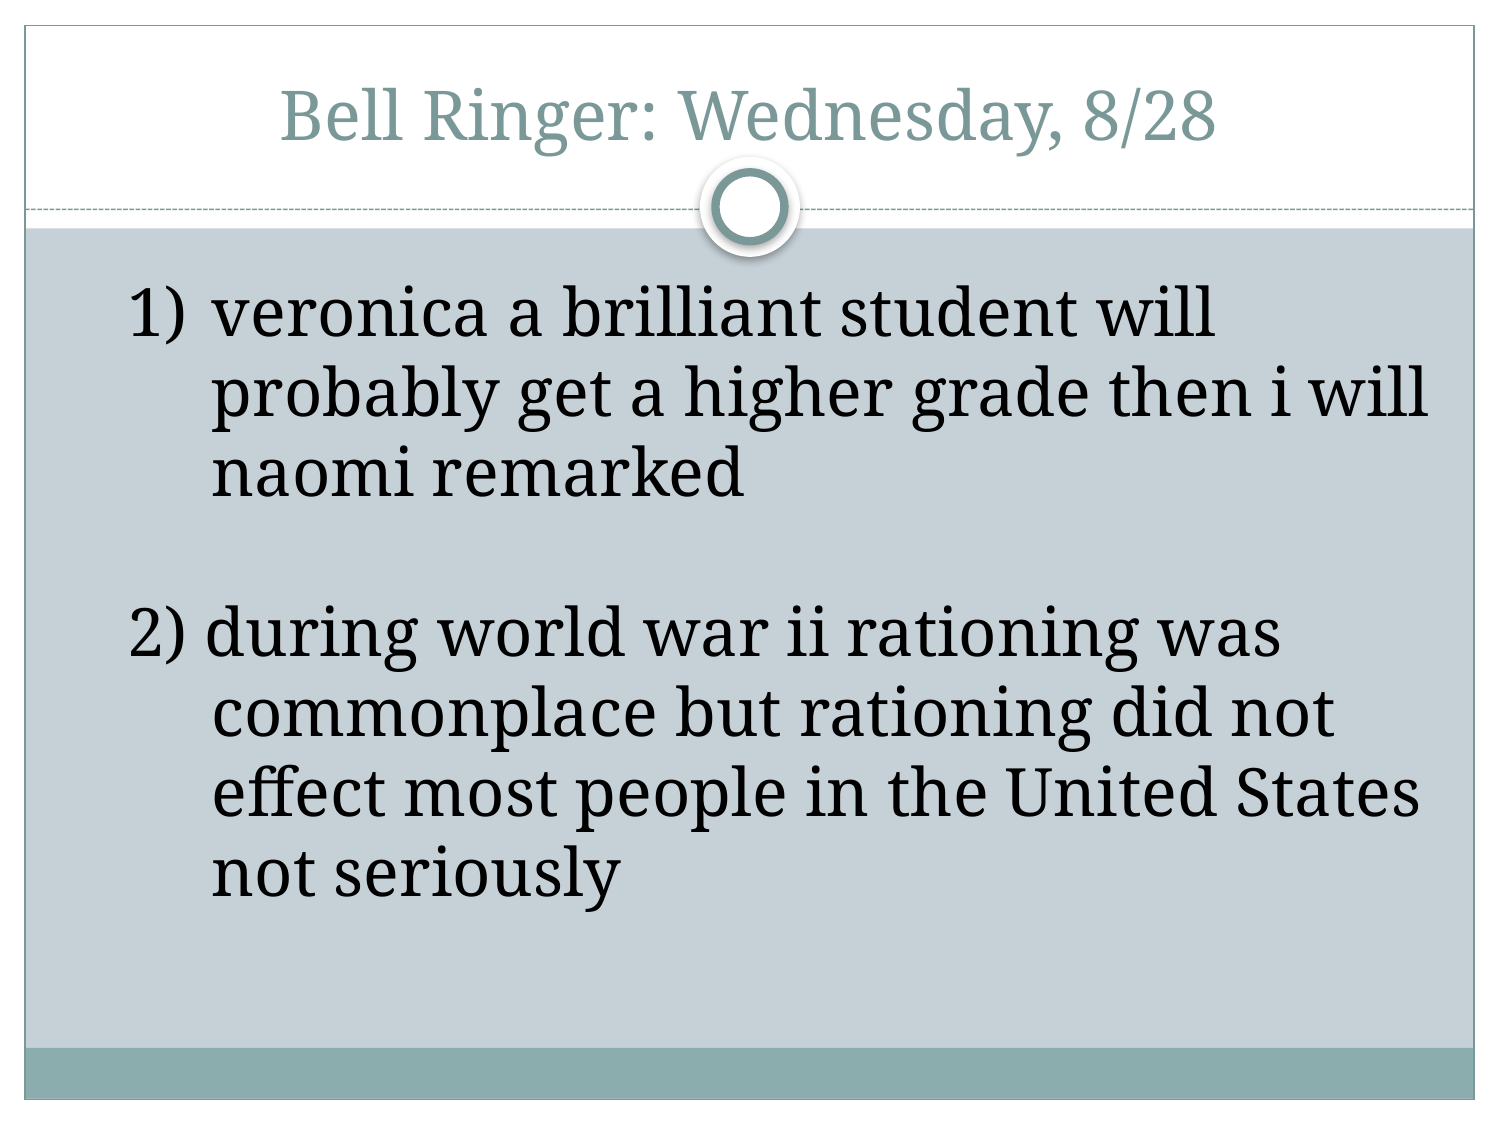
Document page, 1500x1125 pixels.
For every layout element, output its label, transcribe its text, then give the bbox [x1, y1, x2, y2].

title Bell Ringer: Wednesday, 8/28 [49, 37, 1450, 162]
list [49, 250, 1445, 1001]
text_box veronica a brilliant student will probably get a higher grade then i will naomi remarked 2) during world war ii rationing was commonplace but rationing did not effect most people in the United States not seriously [112, 262, 1463, 917]
